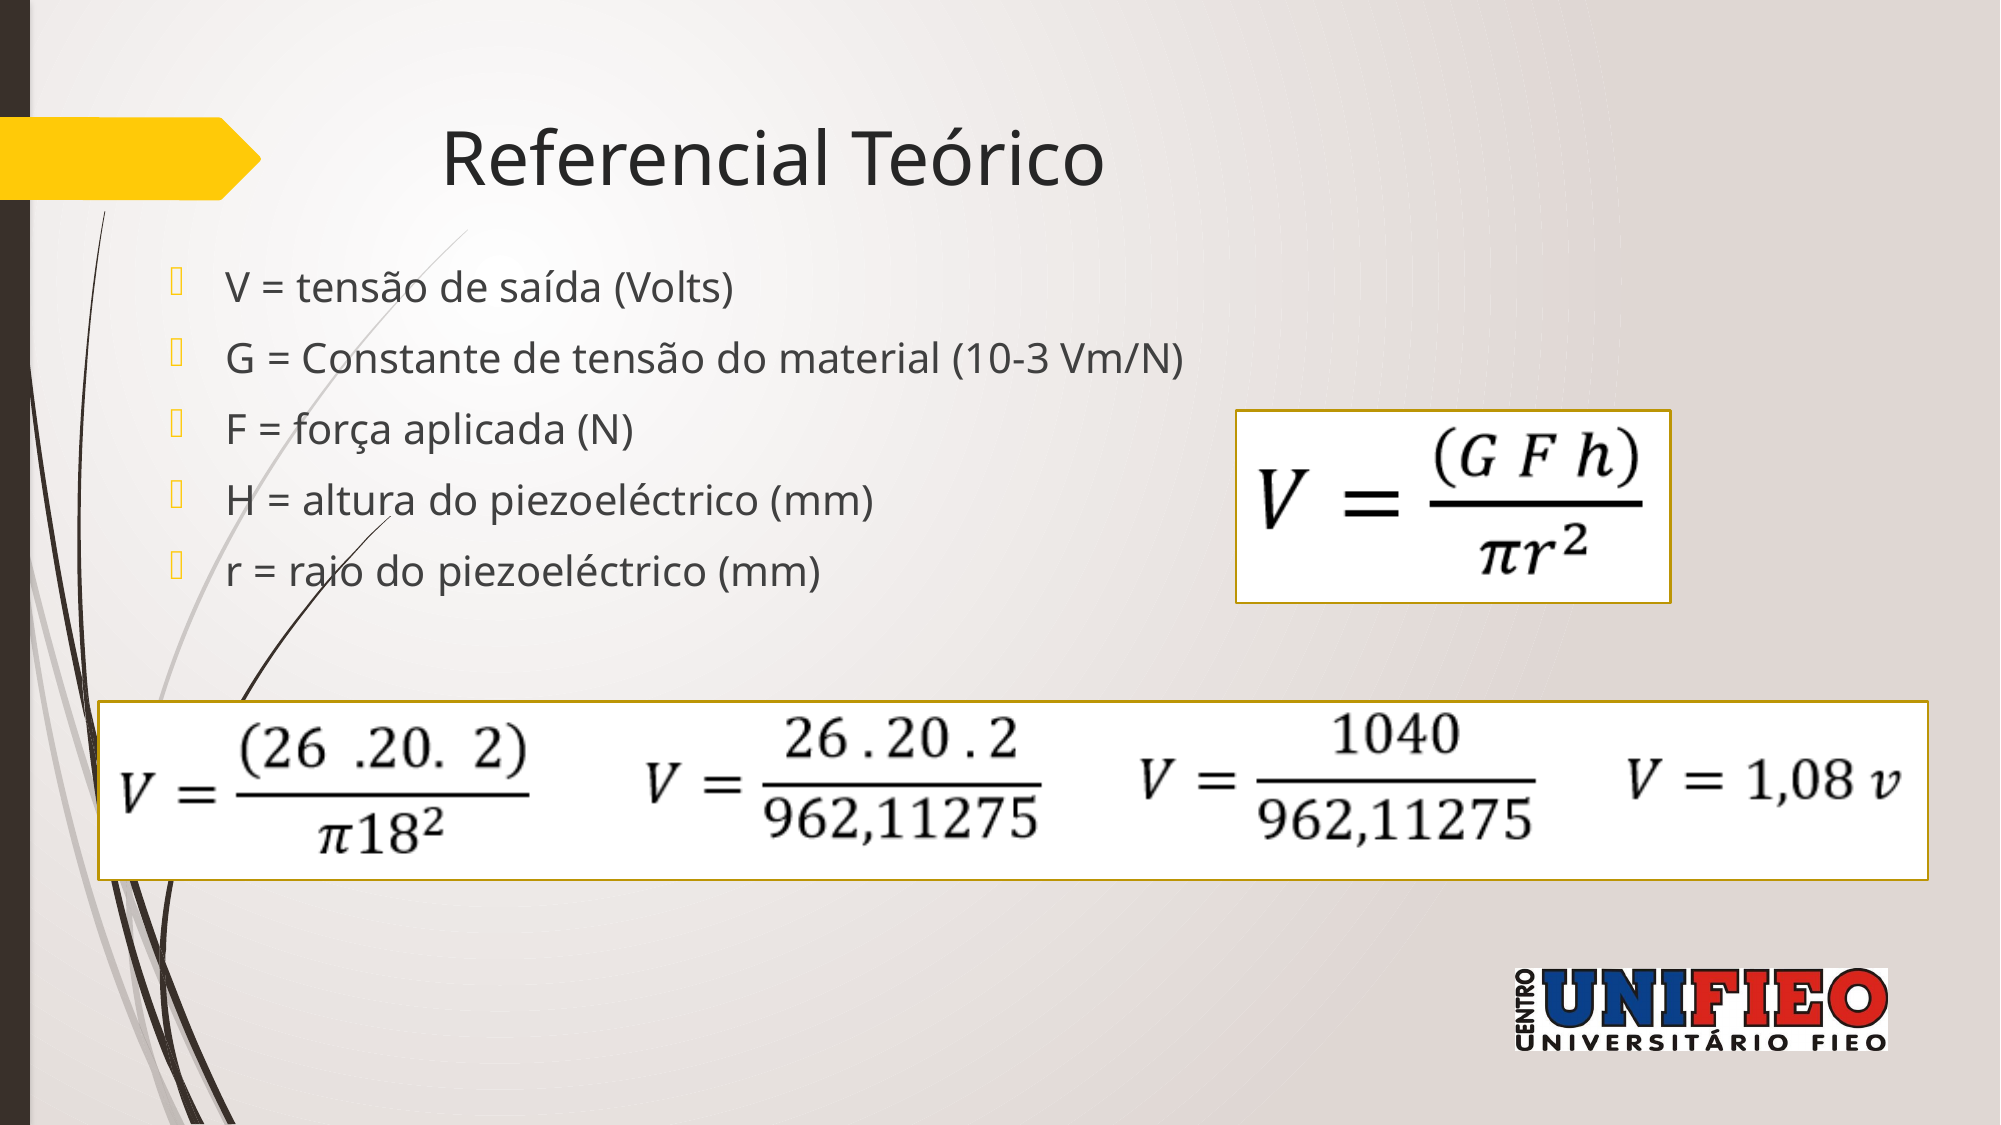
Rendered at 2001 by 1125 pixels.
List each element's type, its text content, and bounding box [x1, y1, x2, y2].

title Referencial Teórico [425, 102, 1888, 200]
picture [98, 701, 1929, 881]
title Referencial Teórico [425, 201, 1888, 313]
list V = tensão de saída (Volts) G = Constante de tensão do material (10-3 Vm/N) F = força aplicada (N) H = altura do piezoeléctrico (mm) r = raio do piezoeléctrico (mm) [154, 253, 1336, 655]
picture [1514, 968, 1888, 1051]
picture [1235, 410, 1671, 604]
